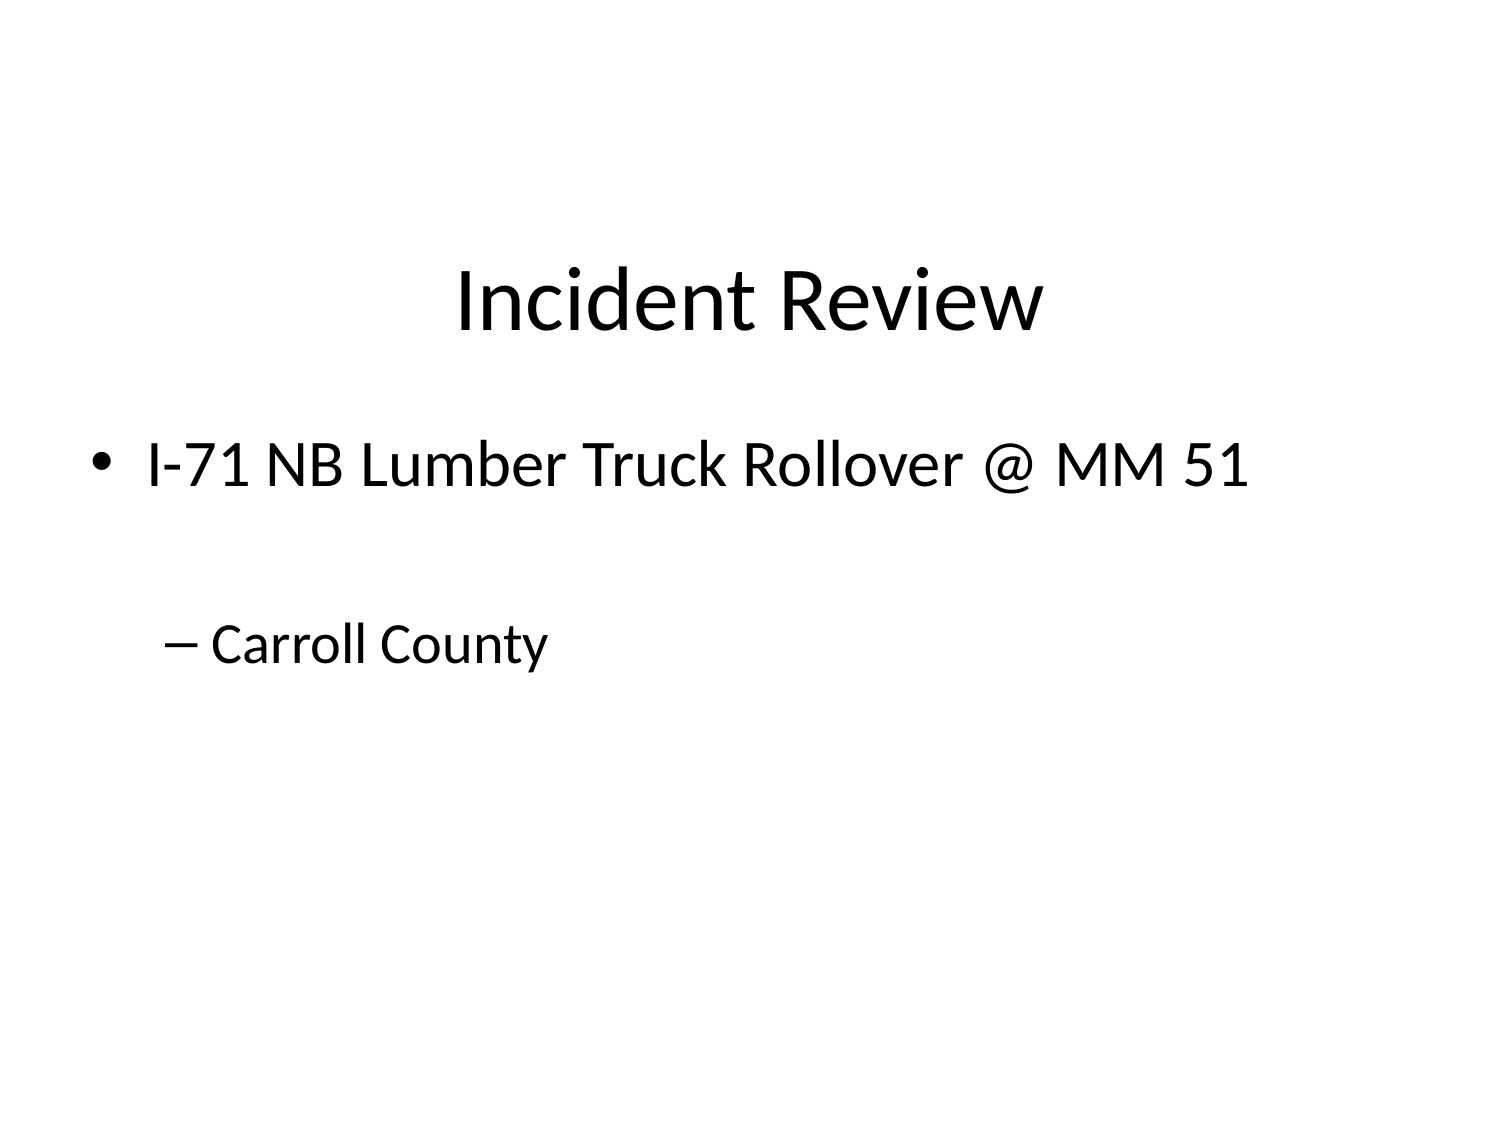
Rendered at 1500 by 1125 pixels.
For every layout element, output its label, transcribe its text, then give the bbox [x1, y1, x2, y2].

list I-71 NB Lumber Truck Rollover @ MM 51 Carroll County [75, 412, 1425, 938]
title Incident Review [75, 200, 1425, 388]
